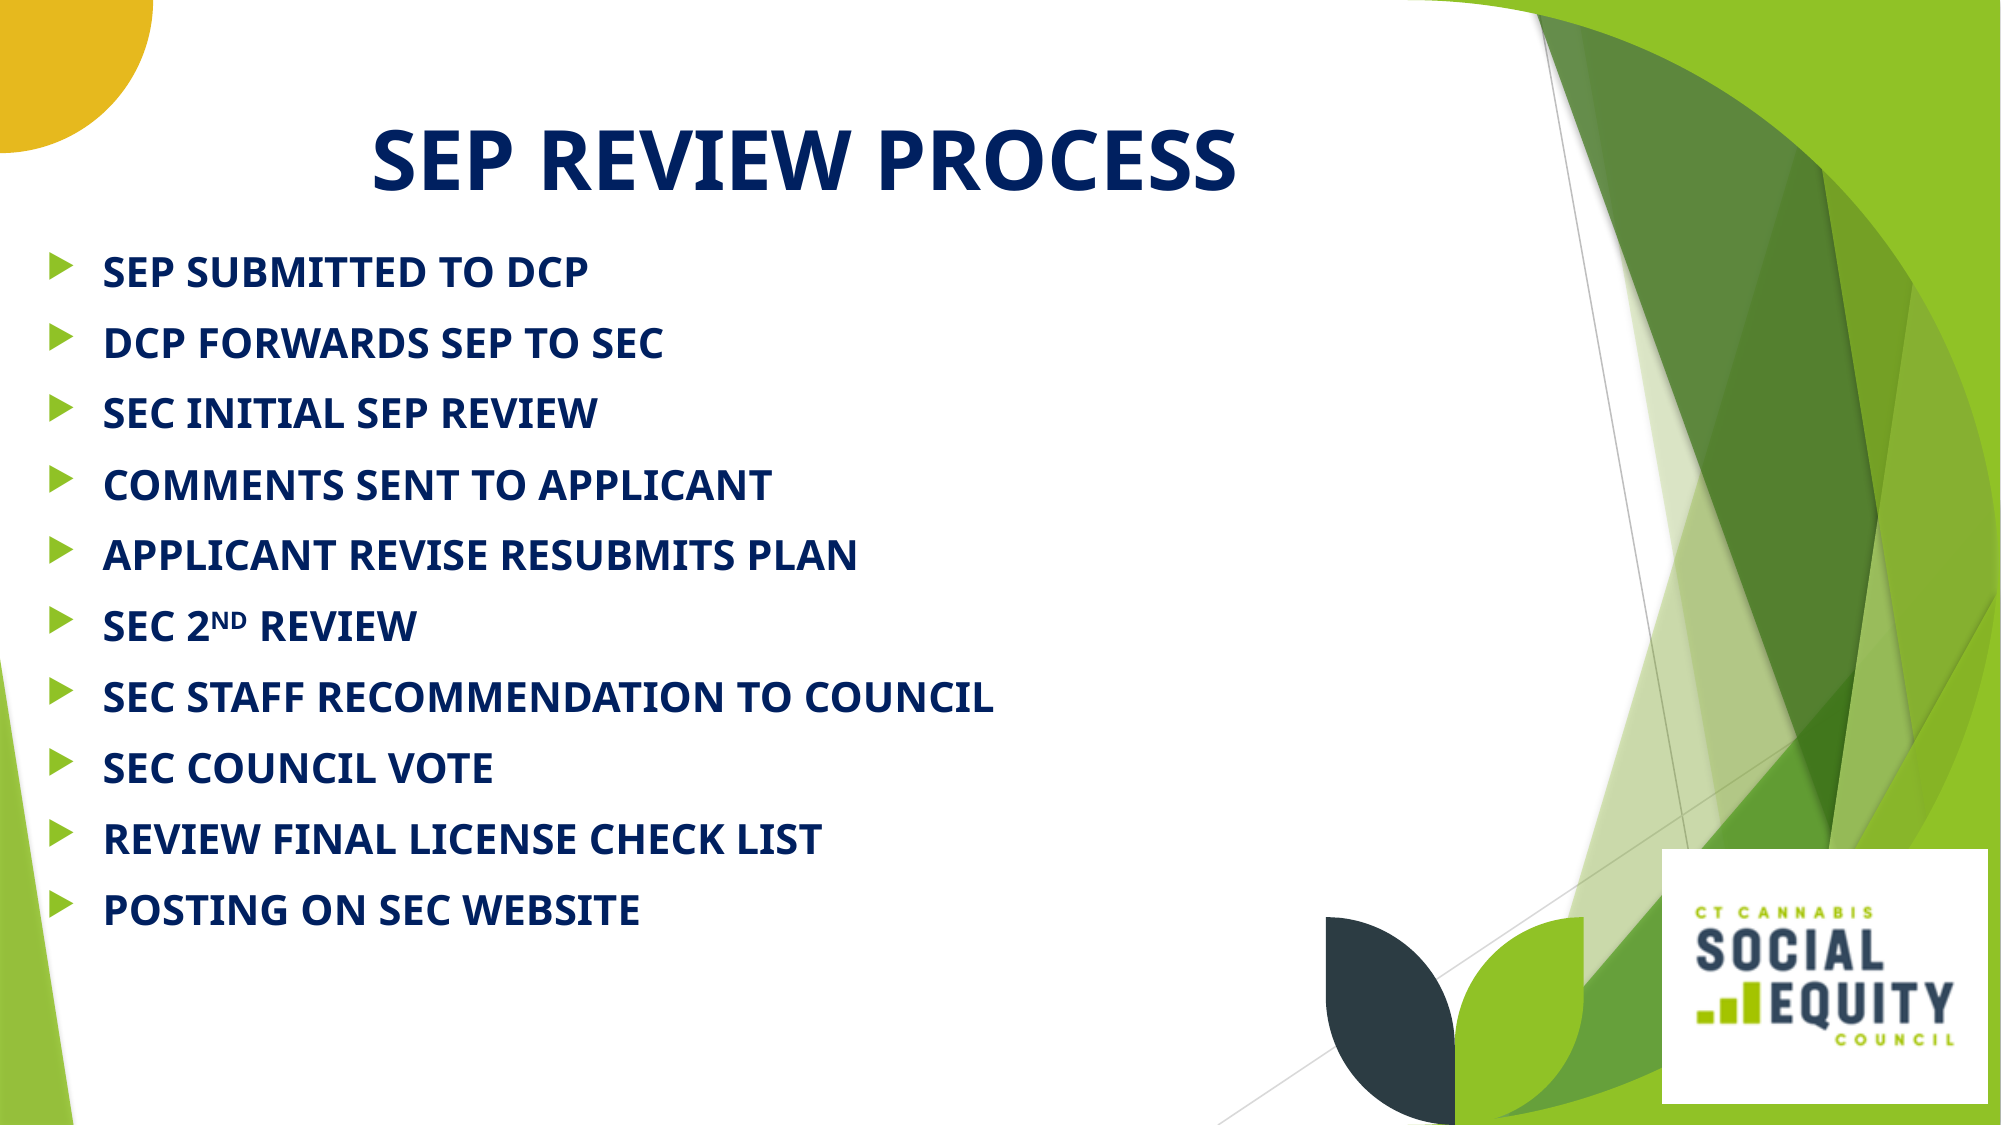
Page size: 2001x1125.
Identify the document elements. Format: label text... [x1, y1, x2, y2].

slide_number 5 [1409, 997, 1522, 1051]
text_box SEP SUBMITTED TO DCP DCP FORWARDS SEP TO SEC SEC INITIAL SEP REVIEW COMMENTS SENT TO APPLICANT APPLICANT REVISE RESUBMITS PLAN SEC 2ND REVIEW SEC STAFF RECOMMENDATION TO COUNCIL SEC COUNCIL VOTE REVIEW FINAL LICENSE CHECK LIST POSTING ON SEC WEBSITE [31, 237, 1620, 997]
title SEP REVIEW PROCESS [111, 99, 1522, 237]
picture [1662, 849, 1988, 1105]
